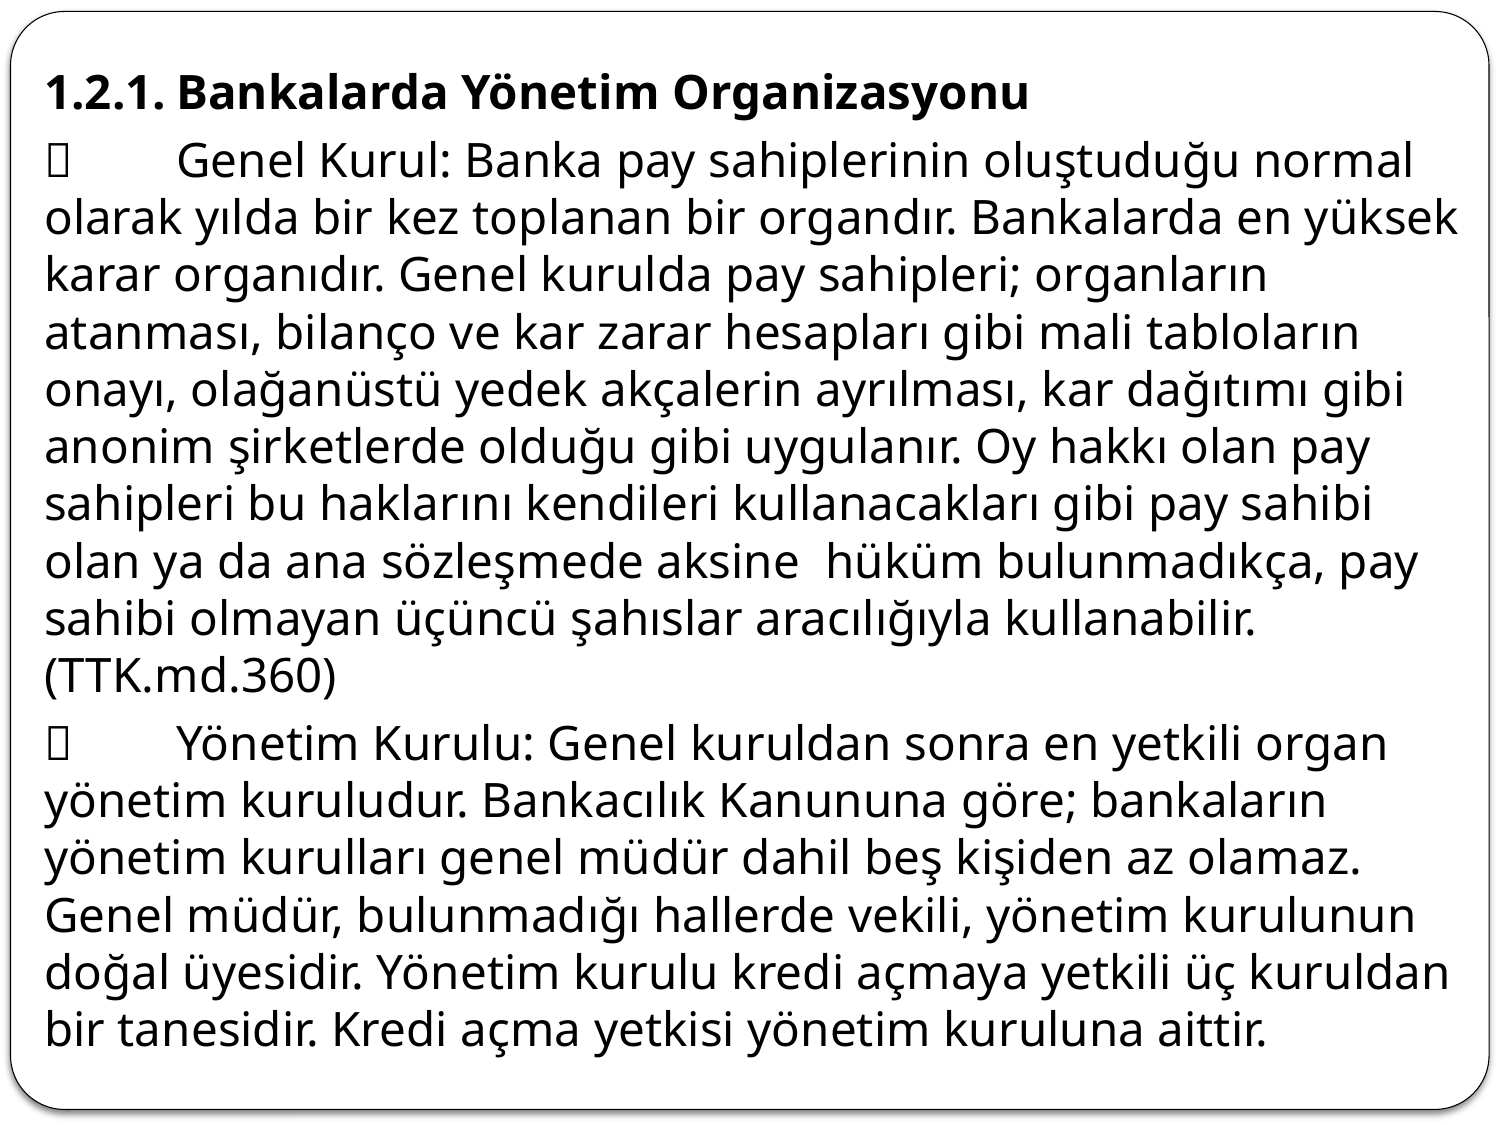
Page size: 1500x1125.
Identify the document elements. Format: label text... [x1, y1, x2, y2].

list 1.2.1. Bankalarda Yönetim Organizasyonu  Genel Kurul: Banka pay sahiplerinin oluştuduğu normal olarak yılda bir kez toplanan bir organdır. Bankalarda en yüksek karar organıdır. Genel kurulda pay sahipleri; organların atanması, bilanço ve kar zarar hesapları gibi mali tabloların onayı, olağanüstü yedek akçalerin ayrılması, kar dağıtımı gibi anonim şirketlerde olduğu gibi uygulanır. Oy hakkı olan pay sahipleri bu haklarını kendileri kullanacakları gibi pay sahibi olan ya da ana sözleşmede aksine hüküm bulunmadıkça, pay sahibi olmayan üçüncü şahıslar aracılığıyla kullanabilir.(TTK.md.360)  Yönetim Kurulu: Genel kuruldan sonra en yetkili organ yönetim kuruludur. Bankacılık Kanununa göre; bankaların yönetim kurulları genel müdür dahil beş kişiden az olamaz. Genel müdür, bulunmadığı hallerde vekili, yönetim kurulunun doğal üyesidir. Yönetim kurulu kredi açmaya yetkili üç kuruldan bir tanesidir. Kredi açma yetkisi yönetim kuruluna aittir. [29, 54, 1483, 1094]
